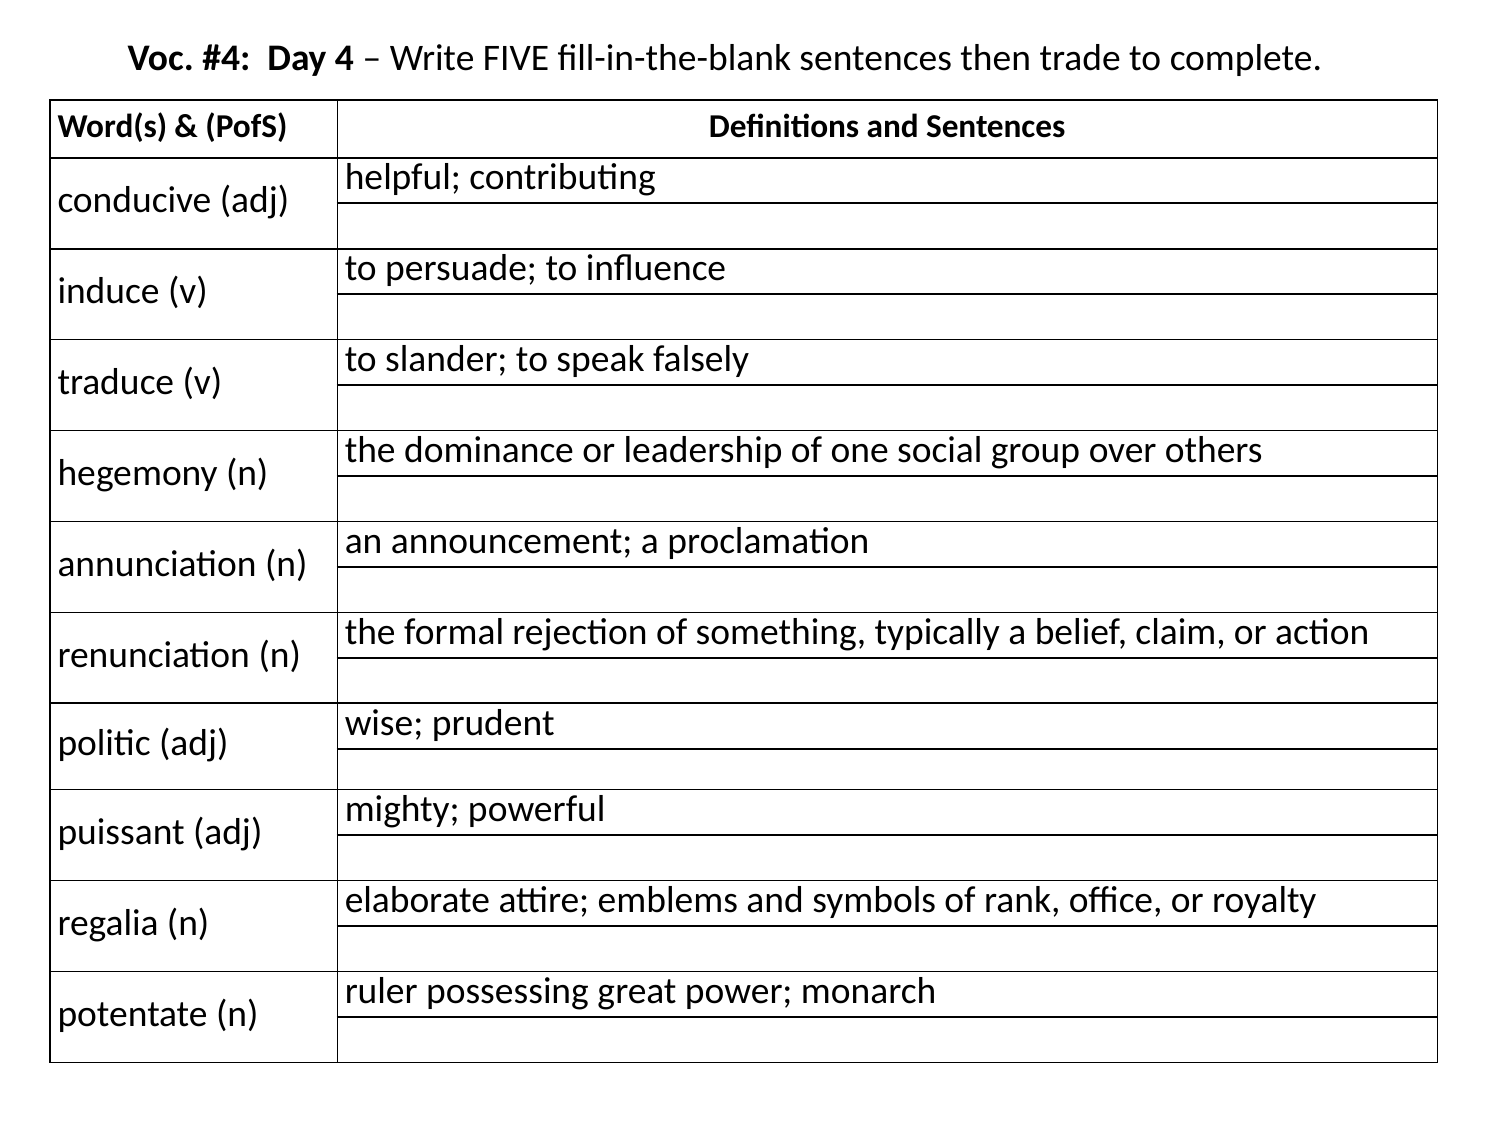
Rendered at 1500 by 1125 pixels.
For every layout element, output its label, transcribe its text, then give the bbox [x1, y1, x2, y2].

table_header Definitions and Sentences [338, 101, 1437, 157]
table_cell [338, 836, 1437, 880]
table_cell annunciation (n) [51, 522, 337, 612]
table_cell politic (adj) [51, 704, 337, 789]
table_cell potentate (n) [51, 972, 337, 1062]
table_header Word(s) & (PofS) [51, 101, 337, 157]
table_cell the formal rejection of something, typically a belief, claim, or action [338, 613, 1437, 657]
table_cell [338, 477, 1437, 521]
table_cell helpful; contributing [338, 159, 1437, 202]
table_cell [338, 386, 1437, 430]
table_cell conducive (adj) [51, 159, 337, 248]
table_cell elaborate attire; emblems and symbols of rank, office, or royalty [338, 881, 1437, 925]
table_cell to persuade; to influence [338, 250, 1437, 293]
table_cell induce (v) [51, 250, 337, 339]
table_cell wise; prudent [338, 704, 1437, 748]
table_cell an announcement; a proclamation [338, 522, 1437, 566]
table_cell renunciation (n) [51, 613, 337, 702]
table_cell [338, 659, 1437, 702]
table_cell [338, 568, 1437, 612]
table_cell mighty; powerful [338, 790, 1437, 834]
table_cell regalia (n) [51, 881, 337, 971]
table_cell traduce (v) [51, 340, 337, 430]
table_cell [338, 750, 1437, 789]
table_cell ruler possessing great power; monarch [338, 972, 1437, 1016]
table_cell to slander; to speak falsely [338, 340, 1437, 384]
table_cell [338, 927, 1437, 971]
table_cell puissant (adj) [51, 790, 337, 880]
text_box Voc. #4: Day 4 – Write FIVE fill-in-the-blank sentences then trade to complete. [37, 25, 1363, 86]
table_cell the dominance or leadership of one social group over others [338, 431, 1437, 475]
table_cell [338, 204, 1437, 248]
table_cell hegemony (n) [51, 431, 337, 521]
table_cell [338, 295, 1437, 339]
table_cell [338, 1018, 1437, 1062]
